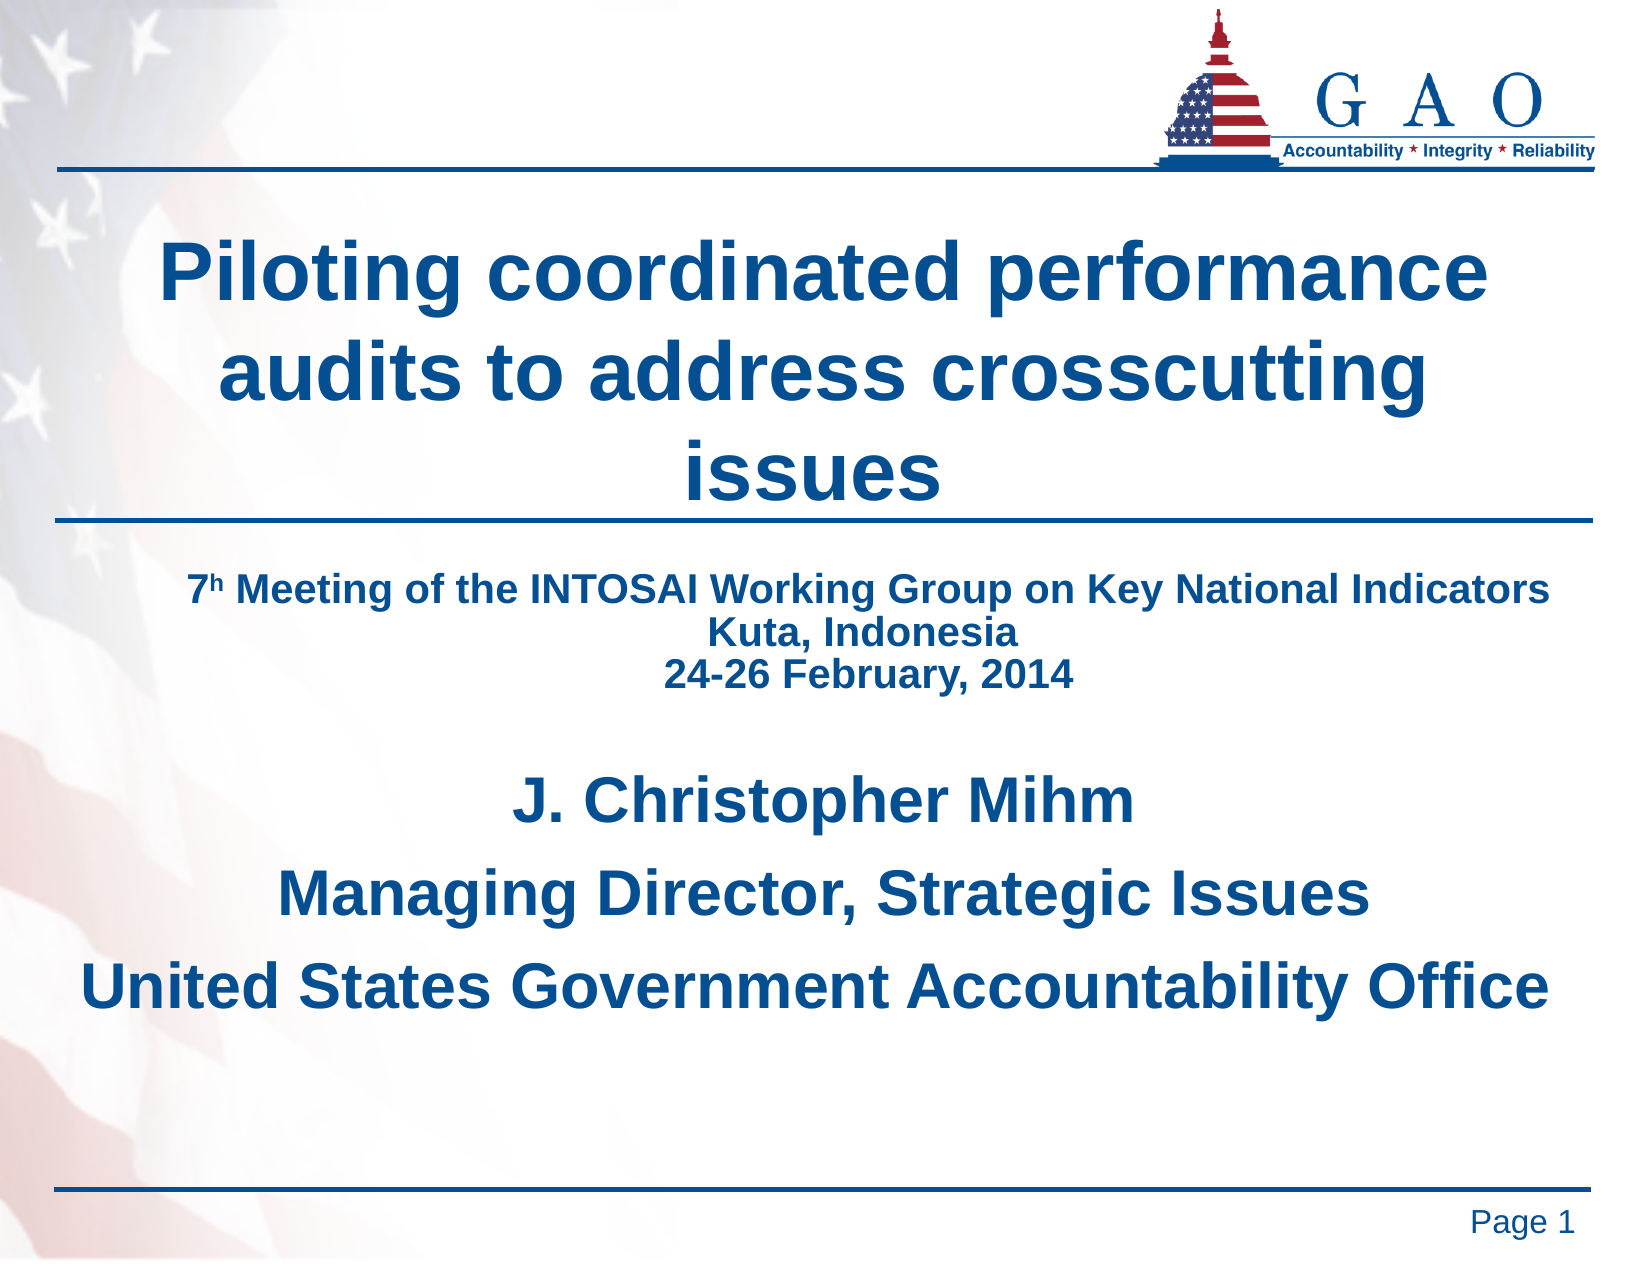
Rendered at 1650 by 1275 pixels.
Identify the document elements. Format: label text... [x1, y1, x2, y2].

subtitle J. Christopher Mihm Managing Director, Strategic Issues United States Government Accountability Office [55, 551, 1593, 1041]
text_box 7h Meeting of the INTOSAI Working Group on Key National Indicators Kuta, Indonesia 24-26 February, 2014 [137, 562, 1600, 705]
slide_number 1 [1207, 1191, 1593, 1250]
title Piloting coordinated performance audits to address crosscutting issues [123, 168, 1527, 551]
picture [0, 0, 1650, 1275]
